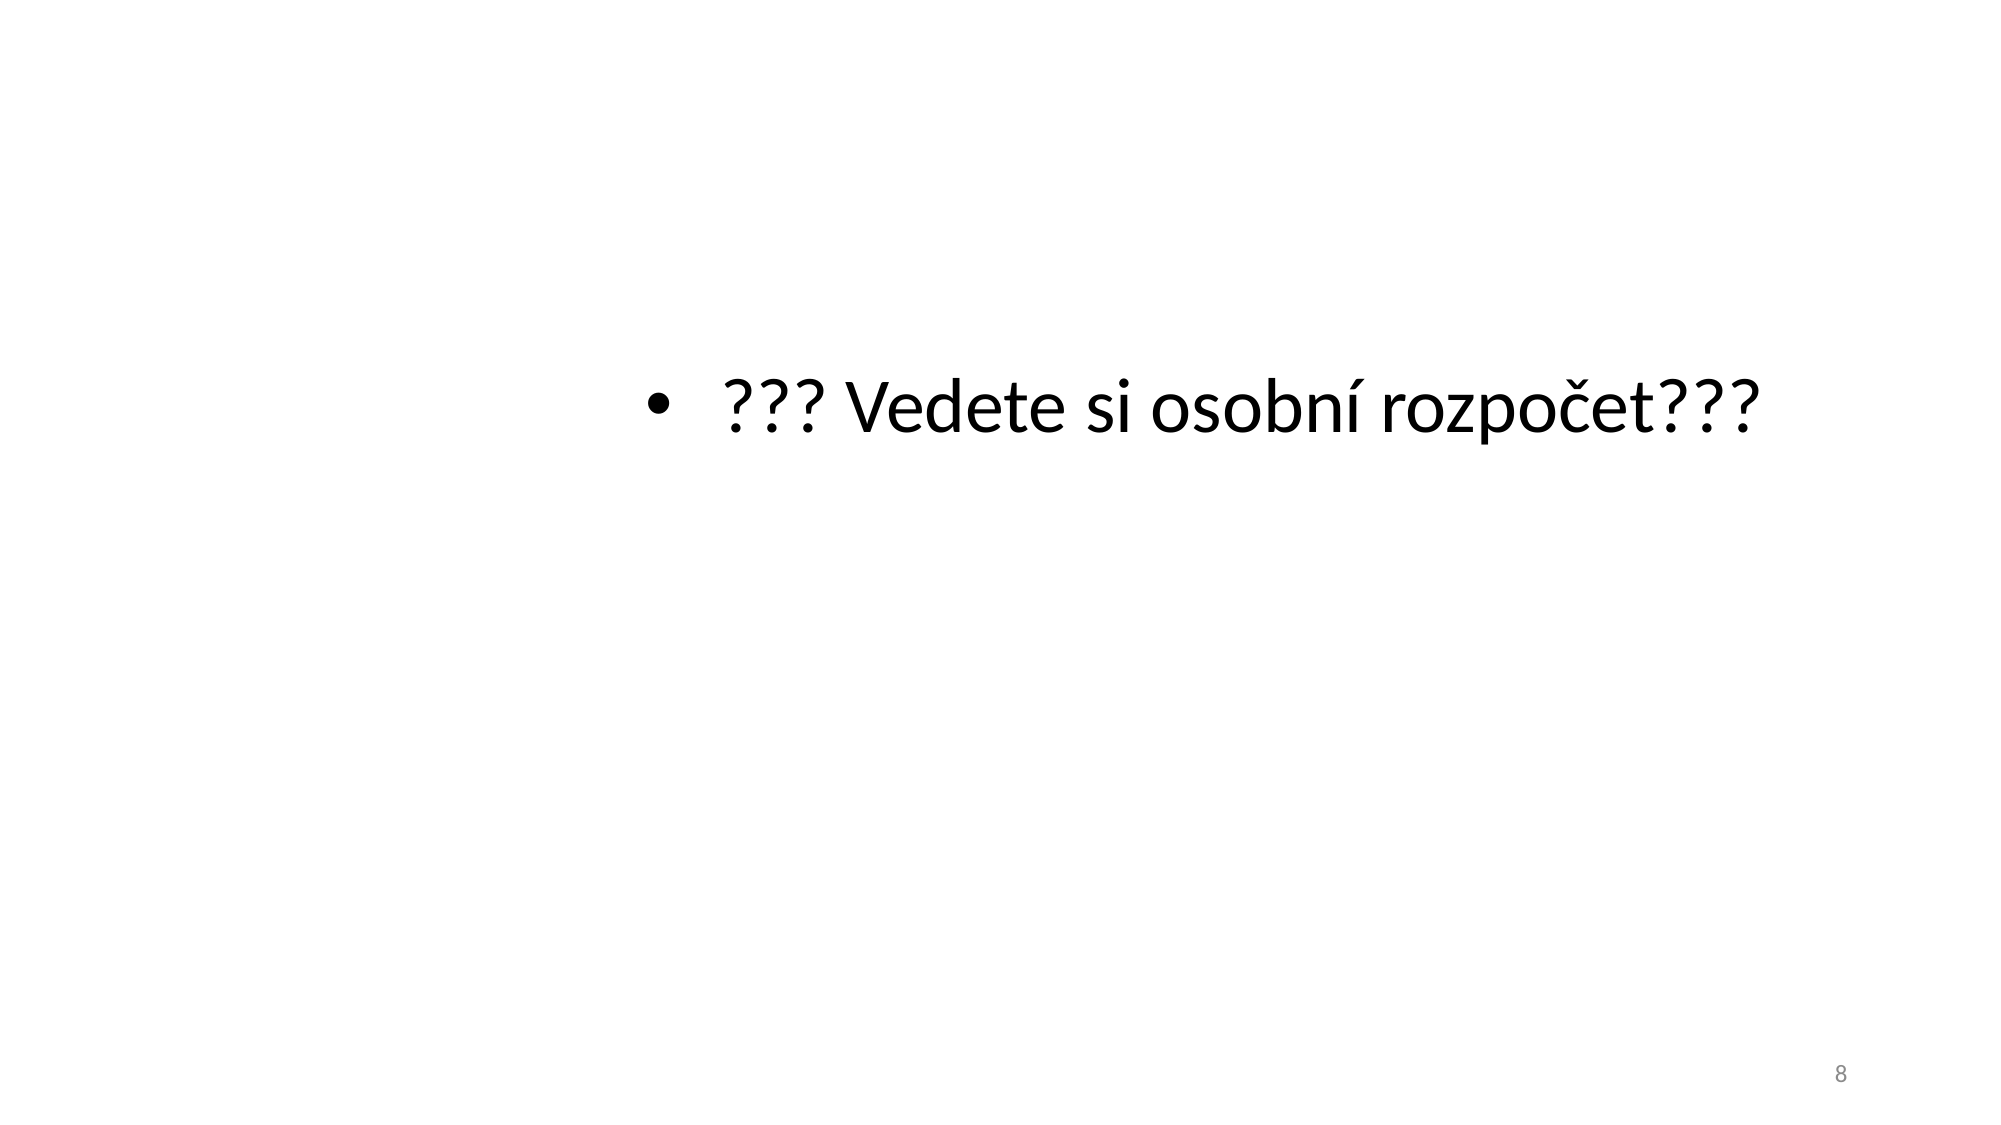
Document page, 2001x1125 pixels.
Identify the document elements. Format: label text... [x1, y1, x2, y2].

slide_number 8 [1412, 1042, 1863, 1103]
list ??? Vedete si osobní rozpočet??? [464, 357, 1945, 1083]
